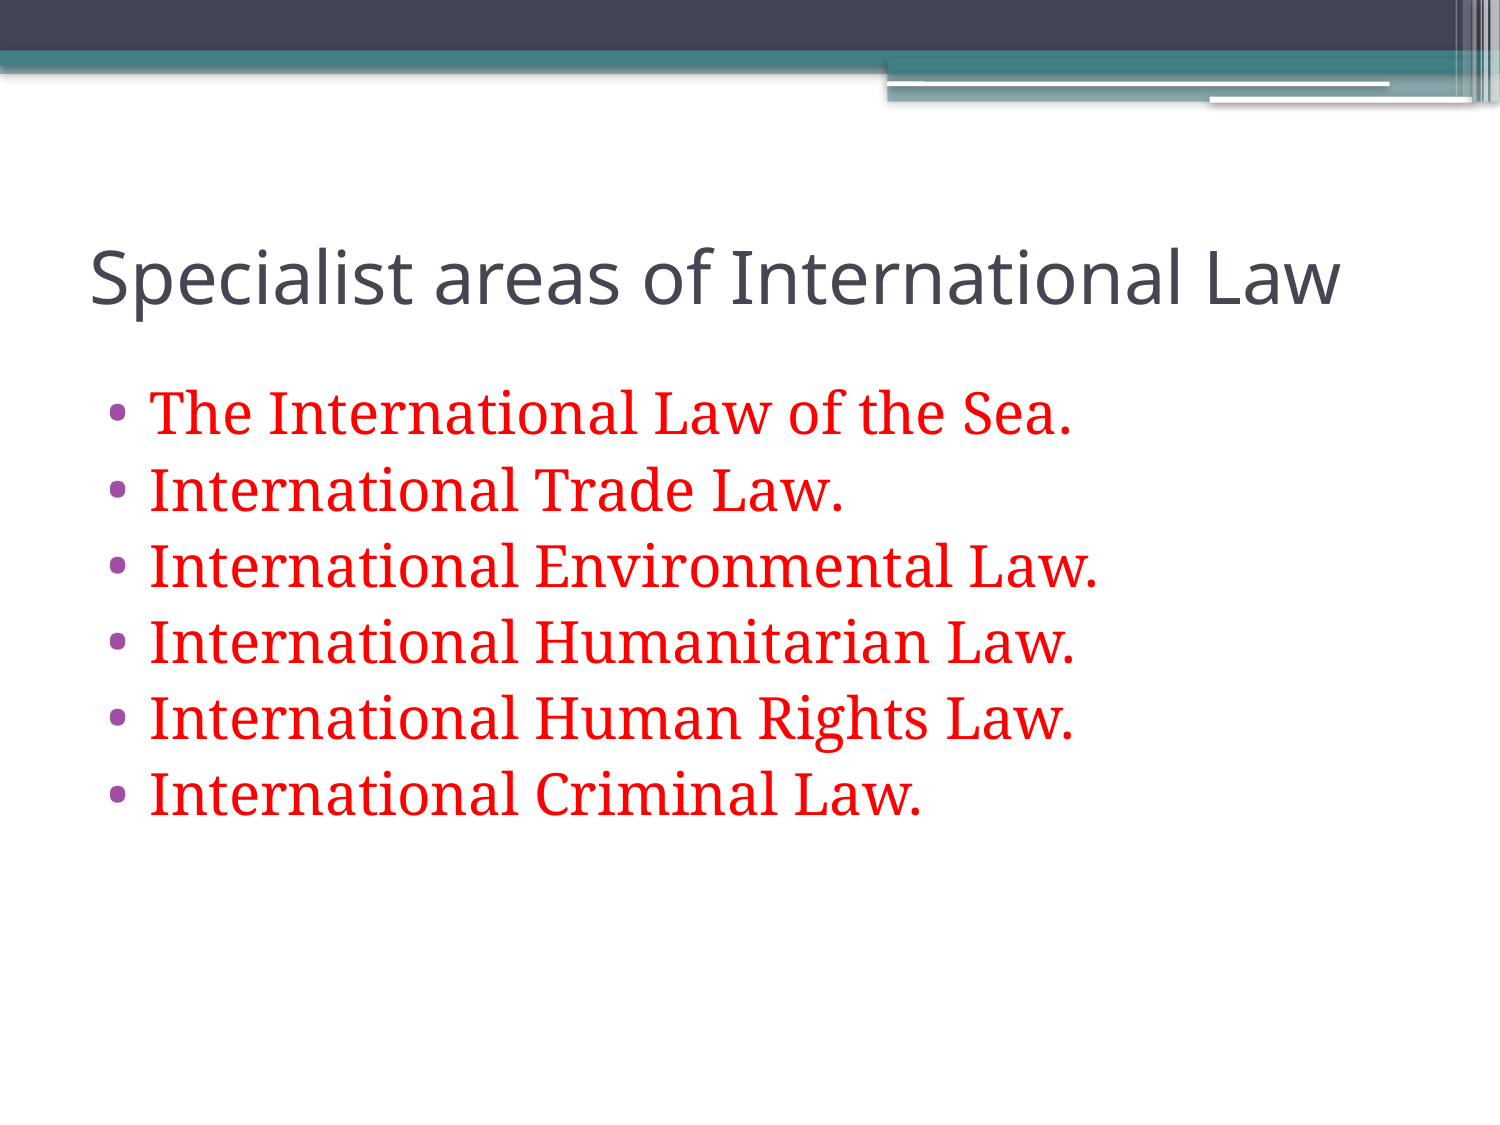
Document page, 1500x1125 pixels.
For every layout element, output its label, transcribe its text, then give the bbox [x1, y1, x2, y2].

list The International Law of the Sea. International Trade Law. International Environmental Law. International Humanitarian Law. International Human Rights Law. International Criminal Law. [75, 368, 1425, 1079]
title Specialist areas of International Law [75, 187, 1425, 363]
